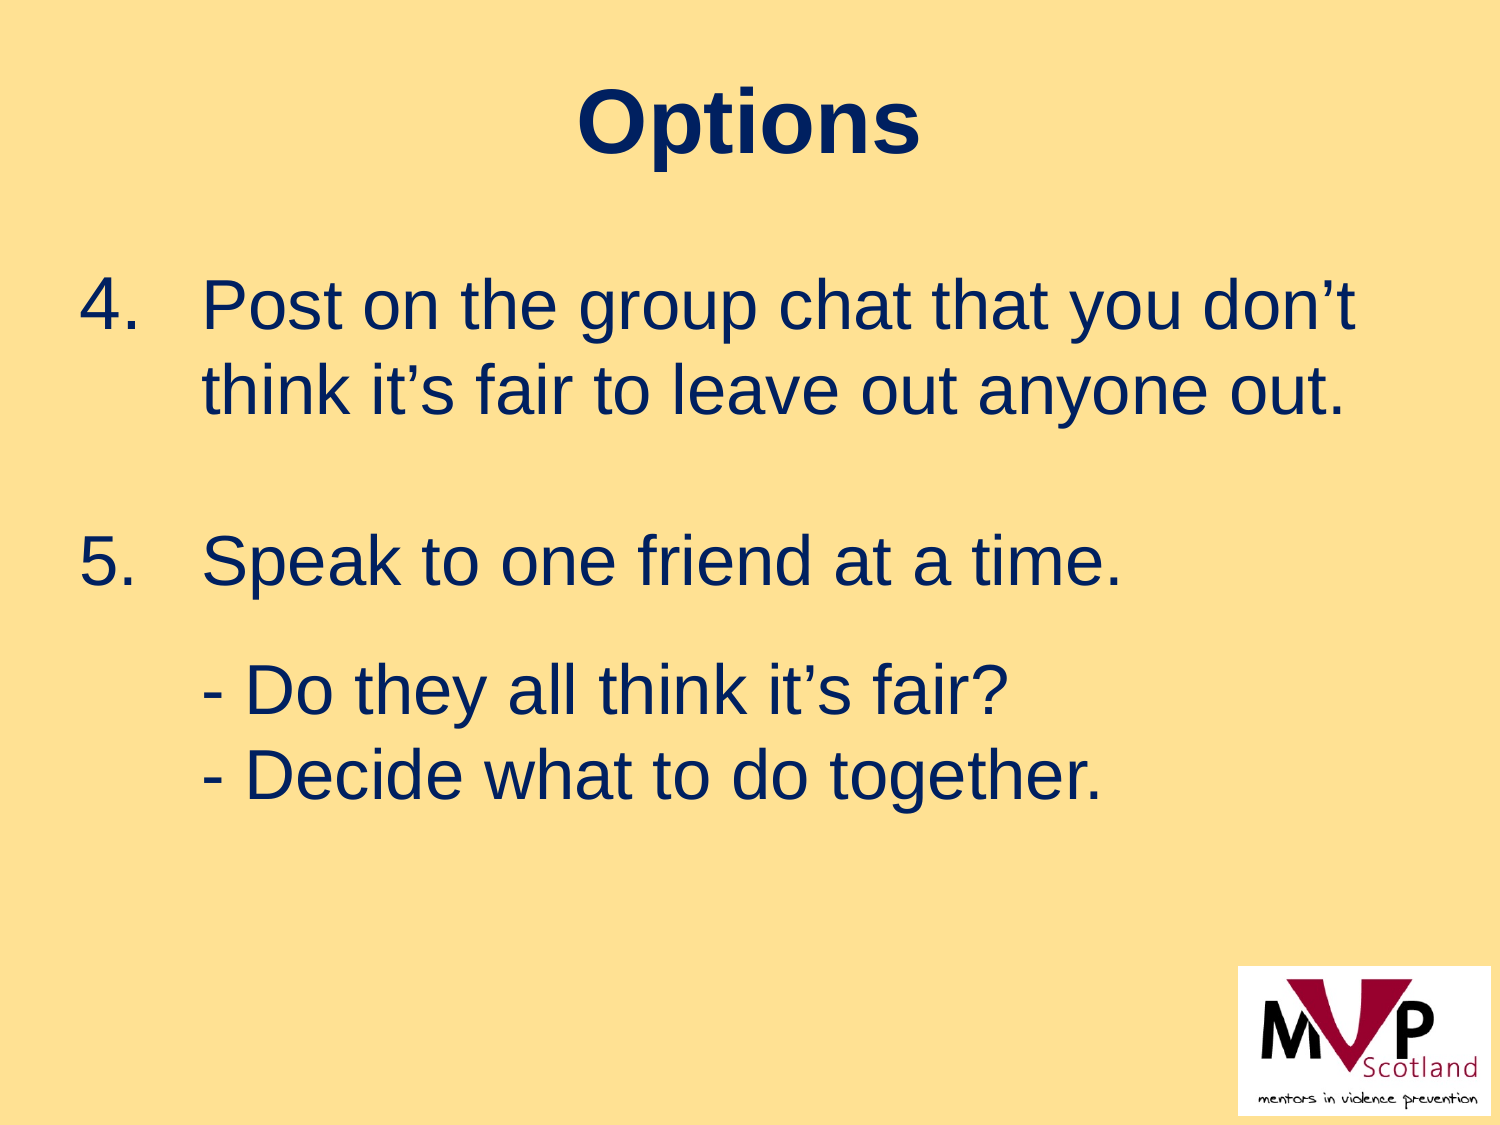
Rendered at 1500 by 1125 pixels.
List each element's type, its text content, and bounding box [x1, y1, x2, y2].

text_box Options [64, 54, 1436, 180]
picture [1238, 966, 1491, 1116]
text_box 4. Post on the group chat that you don’t think it’s fair to leave out anyone out. Speak to one friend at a time. - Do they all think it’s fair? - Decide what to do together. [64, 184, 1436, 884]
